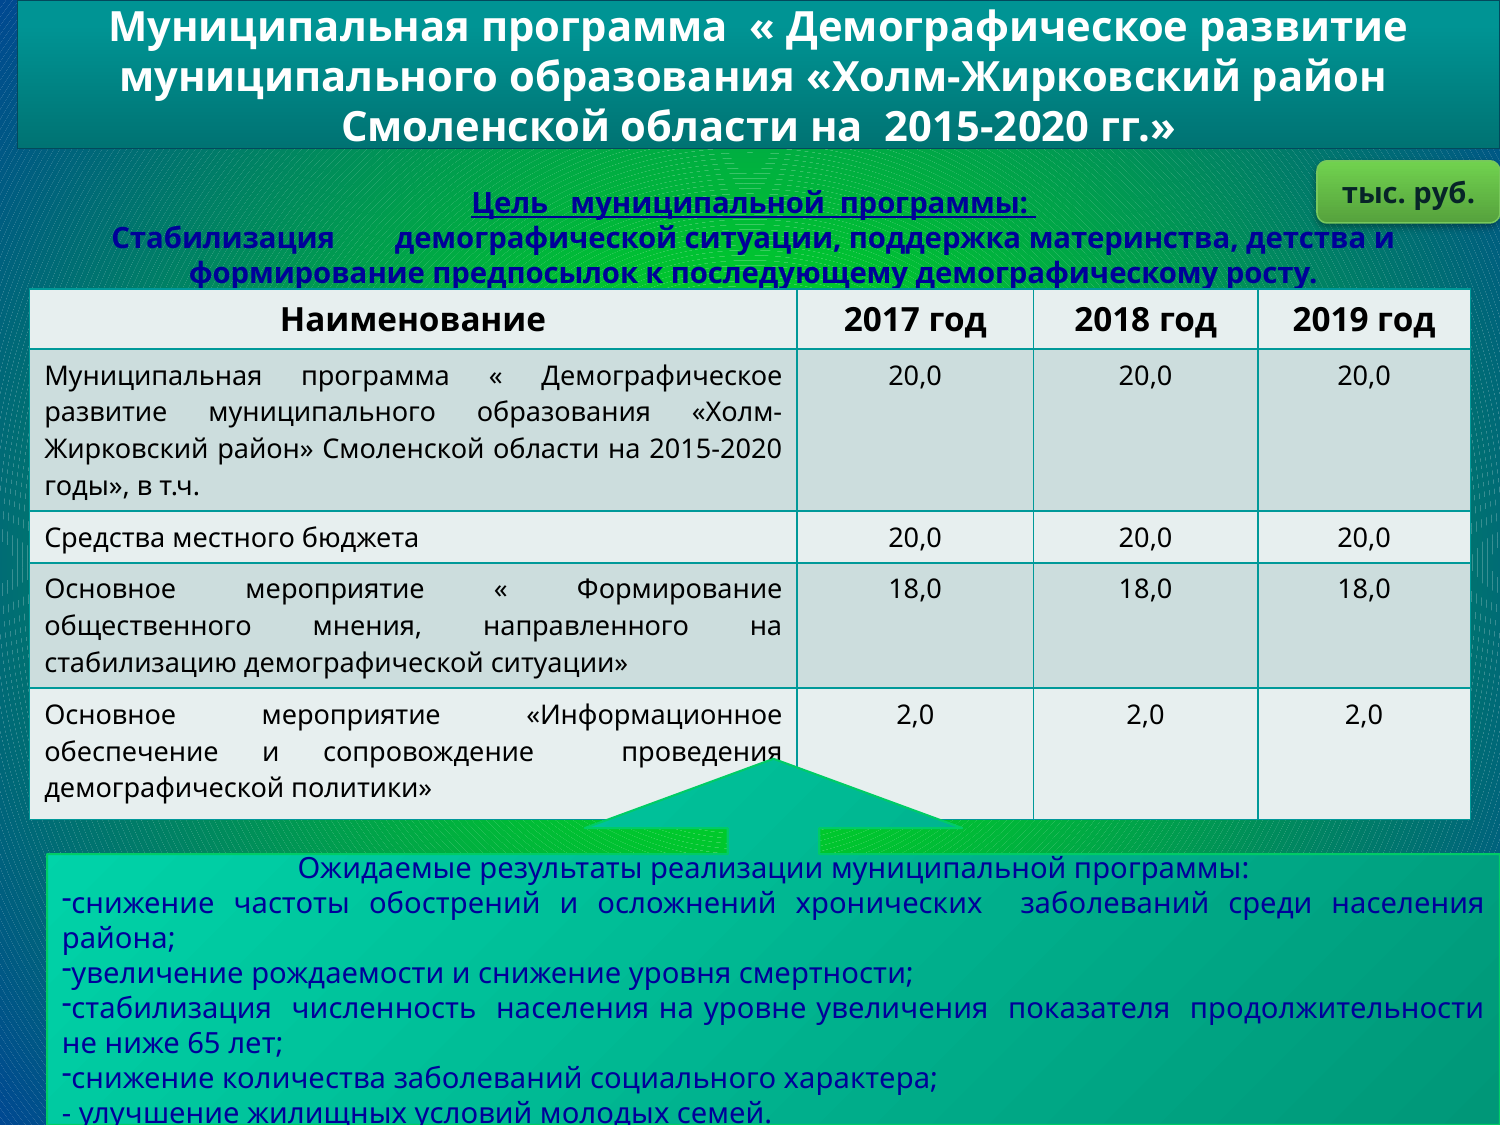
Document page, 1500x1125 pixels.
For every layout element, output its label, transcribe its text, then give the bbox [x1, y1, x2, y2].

table_cell 20,0 [798, 512, 1033, 562]
table_cell 2,0 [1259, 689, 1470, 819]
table_cell 20,0 [1259, 350, 1470, 510]
table_cell Основное мероприятие « Формирование общественного мнения, направленного на стабилизацию демографической ситуации» [30, 564, 796, 687]
table_cell 20,0 [1034, 512, 1257, 562]
table_cell 20,0 [798, 350, 1033, 510]
table_cell 20,0 [1259, 512, 1470, 562]
table_cell 18,0 [798, 564, 1033, 687]
table_cell 18,0 [1034, 564, 1257, 687]
table_header 2019 год [1259, 290, 1470, 348]
table_cell Муниципальная программа « Демографическое развитие муниципального образования «Холм-Жирковский район» Смоленской области на 2015-2020 годы», в т.ч. [30, 350, 796, 510]
table_cell Средства местного бюджета [30, 512, 796, 562]
table_header 2017 год [798, 290, 1033, 348]
table_header 2018 год [1034, 290, 1257, 348]
table_cell Основное мероприятие «Информационное обеспечение и сопровождение проведения демографической политики» [30, 689, 796, 819]
table_cell 2,0 [798, 689, 1033, 819]
title Муниципальная программа « Демографическое развитие муниципального образования «Холм-Жирковский район Смоленской области на 2015-2020 гг.» [17, 0, 1500, 149]
text_box тыс. руб. [1316, 160, 1500, 224]
table_cell 2,0 [1034, 689, 1257, 819]
table_cell 20,0 [1034, 350, 1257, 510]
text_box Ожидаемые результаты реализации муниципальной программы: снижение частоты обострений и осложнений хронических заболеваний среди населения района; увеличение рождаемости и снижение уровня смертности; стабилизация численность населения на уровне увеличения показателя продолжительности не ниже 65 лет; снижение количества заболеваний социального характера; - улучшение жилищных условий молодых семей. [44, 756, 1500, 1125]
table_cell 18,0 [1259, 564, 1470, 687]
list Цель муниципальной программы: Стабилизация демографической ситуации, поддержка материнства, детства и формирование предпосылок к последующему демографическому росту. [29, 149, 1471, 288]
table_header Наименование [30, 290, 796, 348]
